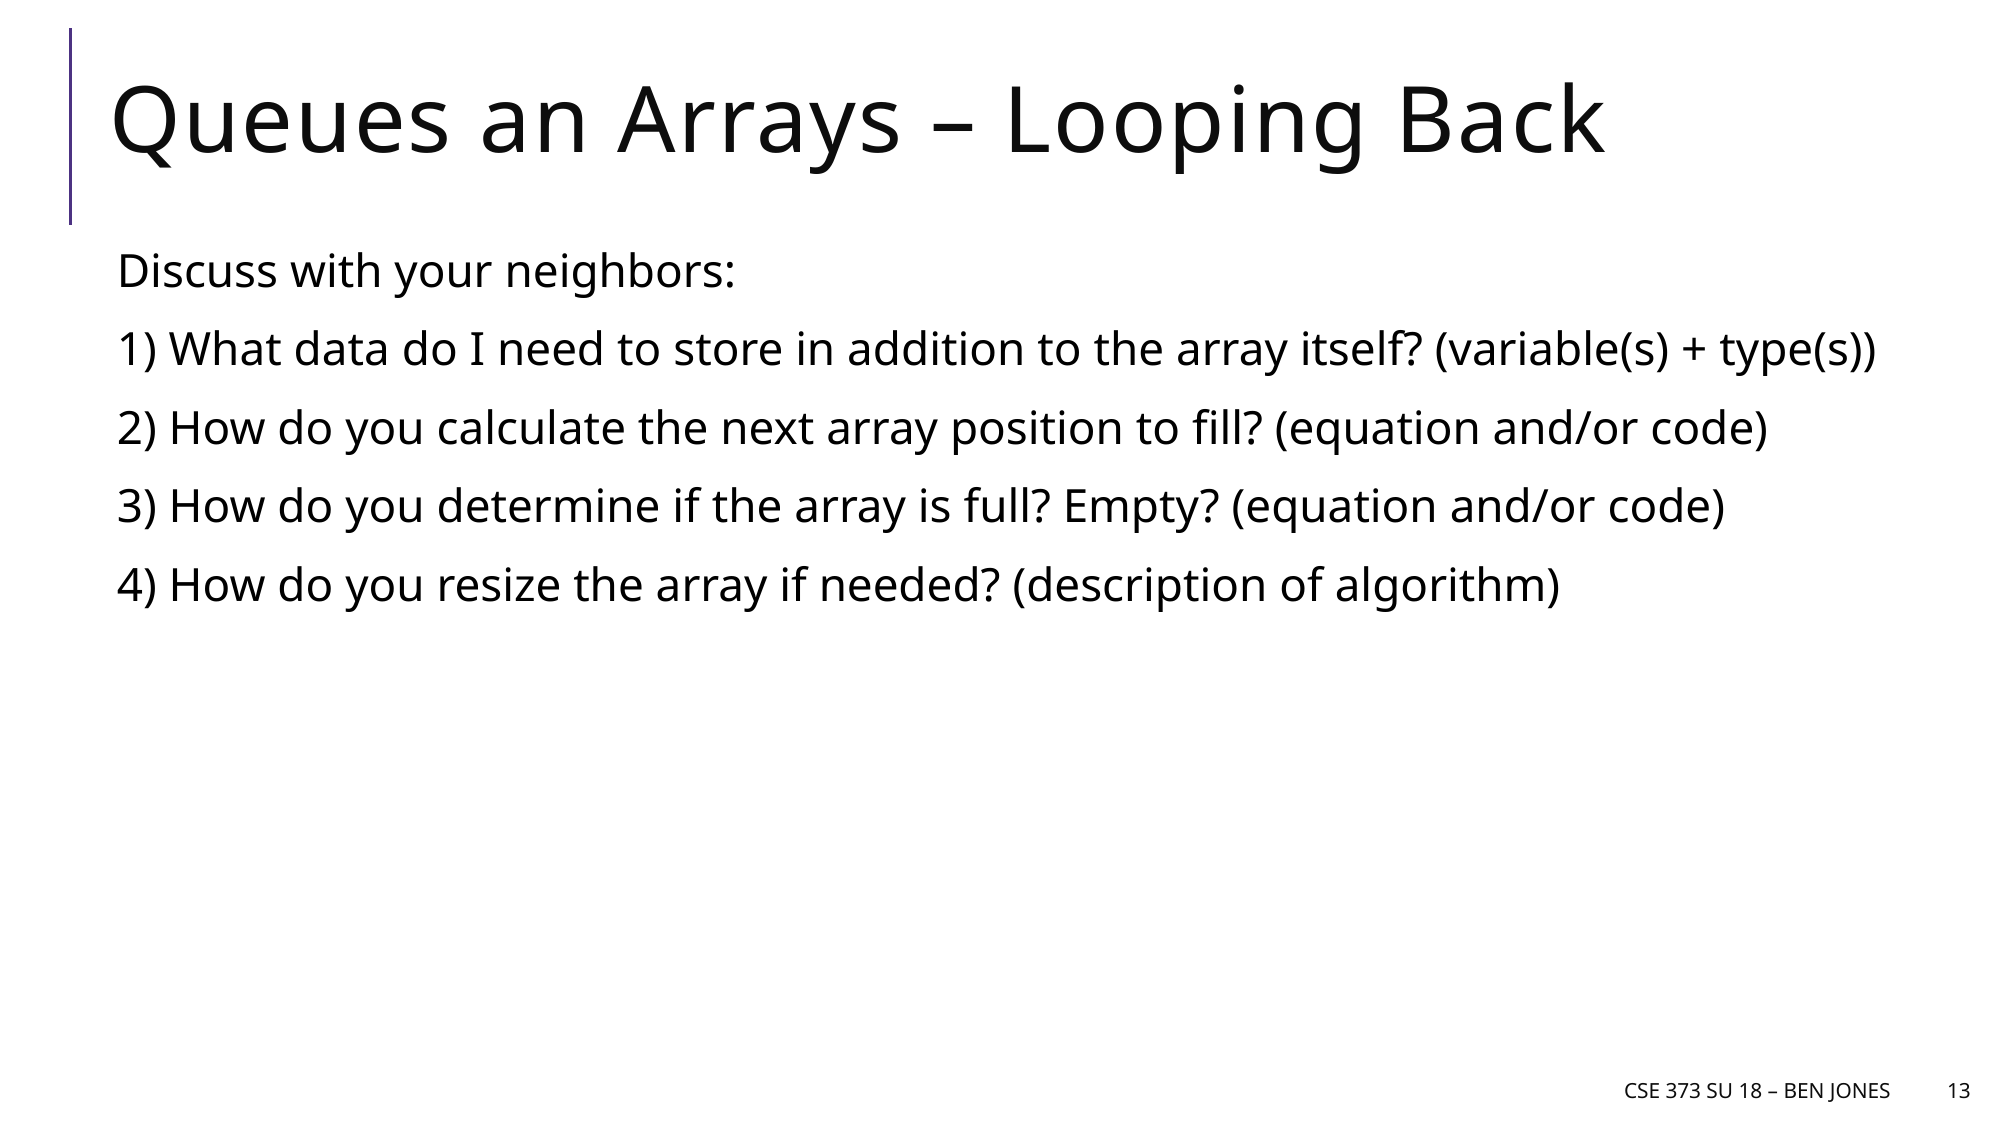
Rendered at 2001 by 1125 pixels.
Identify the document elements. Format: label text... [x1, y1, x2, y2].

footer CSE 373 SU 18 – Ben jones [937, 1069, 1906, 1115]
title Queues an Arrays – Looping Back [94, 43, 1930, 210]
list Discuss with your neighbors: 1) What data do I need to store in addition to the array itself? (variable(s) + type(s)) 2) How do you calculate the next array position to fill? (equation and/or code) 3) How do you determine if the array is full? Empty? (equation and/or code) 4) How do you resize the array if needed? (description of algorithm) [94, 240, 1930, 1035]
slide_number 13 [1916, 1069, 1986, 1115]
